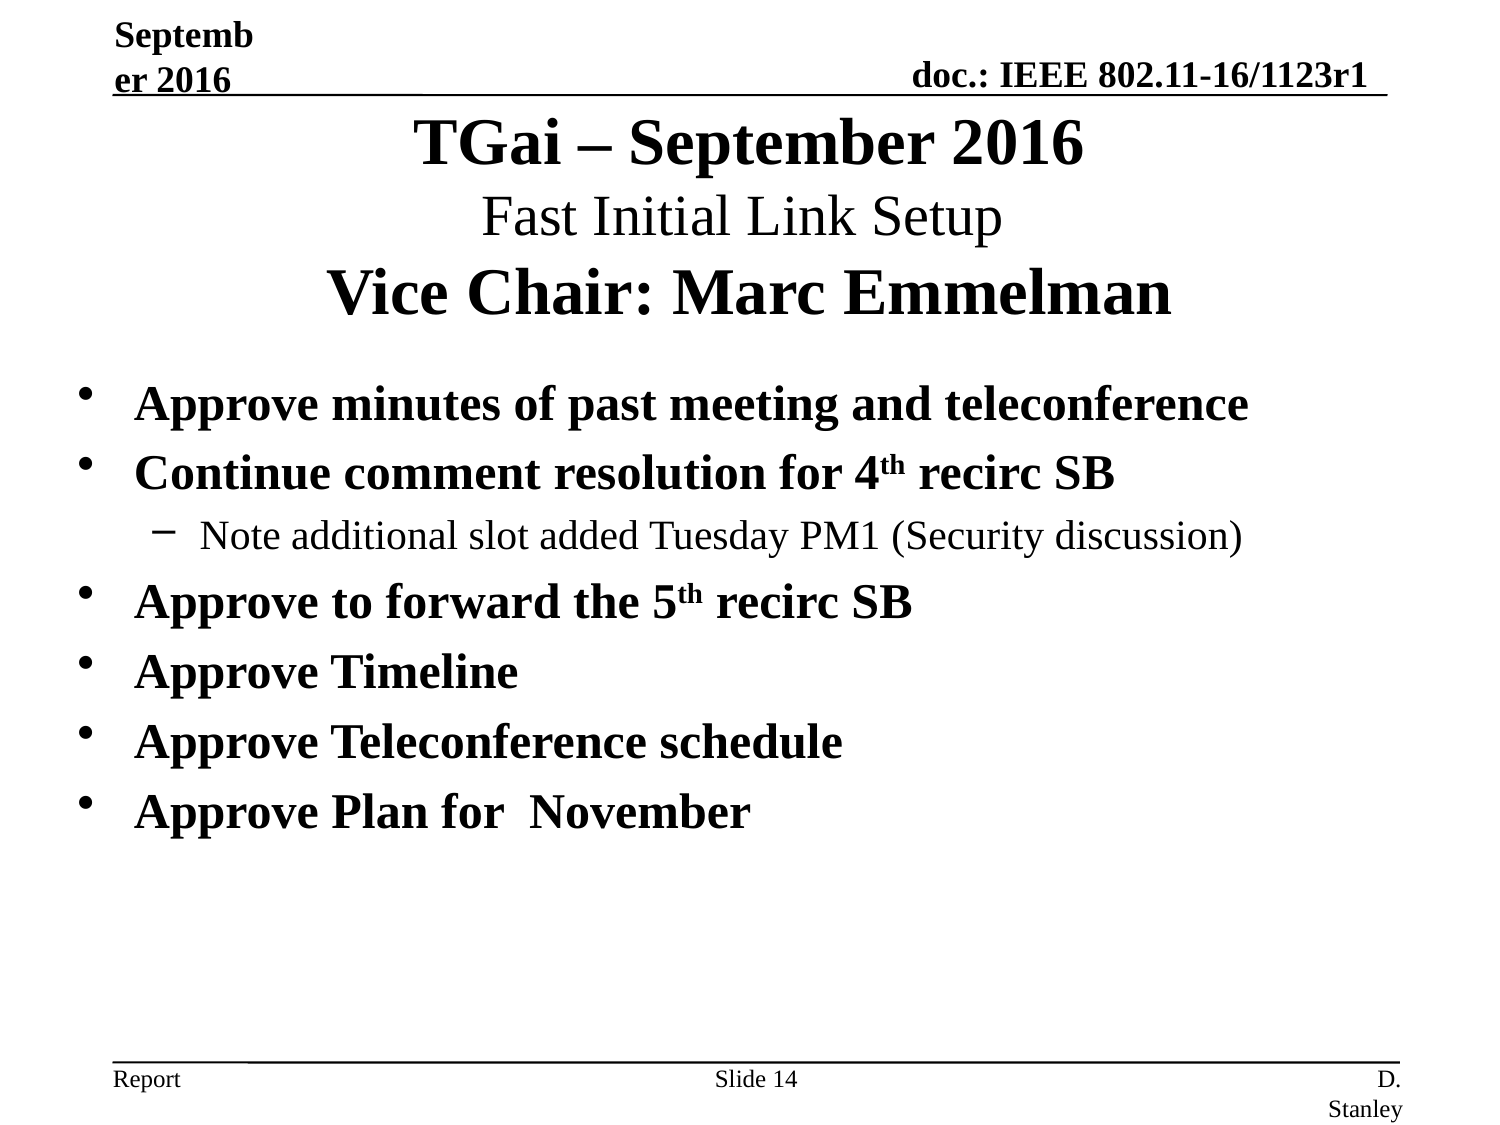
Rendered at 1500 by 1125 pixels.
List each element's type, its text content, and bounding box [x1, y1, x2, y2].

footer D. Stanley, HP Enterprise [1325, 1062, 1402, 1093]
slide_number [114, 54, 257, 100]
slide_number Slide 14 [712, 1062, 800, 1093]
title TGai – September 2016 Fast Initial Link Setup Vice Chair: Marc Emmelman [0, 125, 1500, 300]
list Approve minutes of past meeting and teleconference Continue comment resolution for 4th recirc SB Note additional slot added Tuesday PM1 (Security discussion) Approve to forward the 5th recirc SB Approve Timeline Approve Teleconference schedule Approve Plan for November [62, 362, 1450, 1038]
